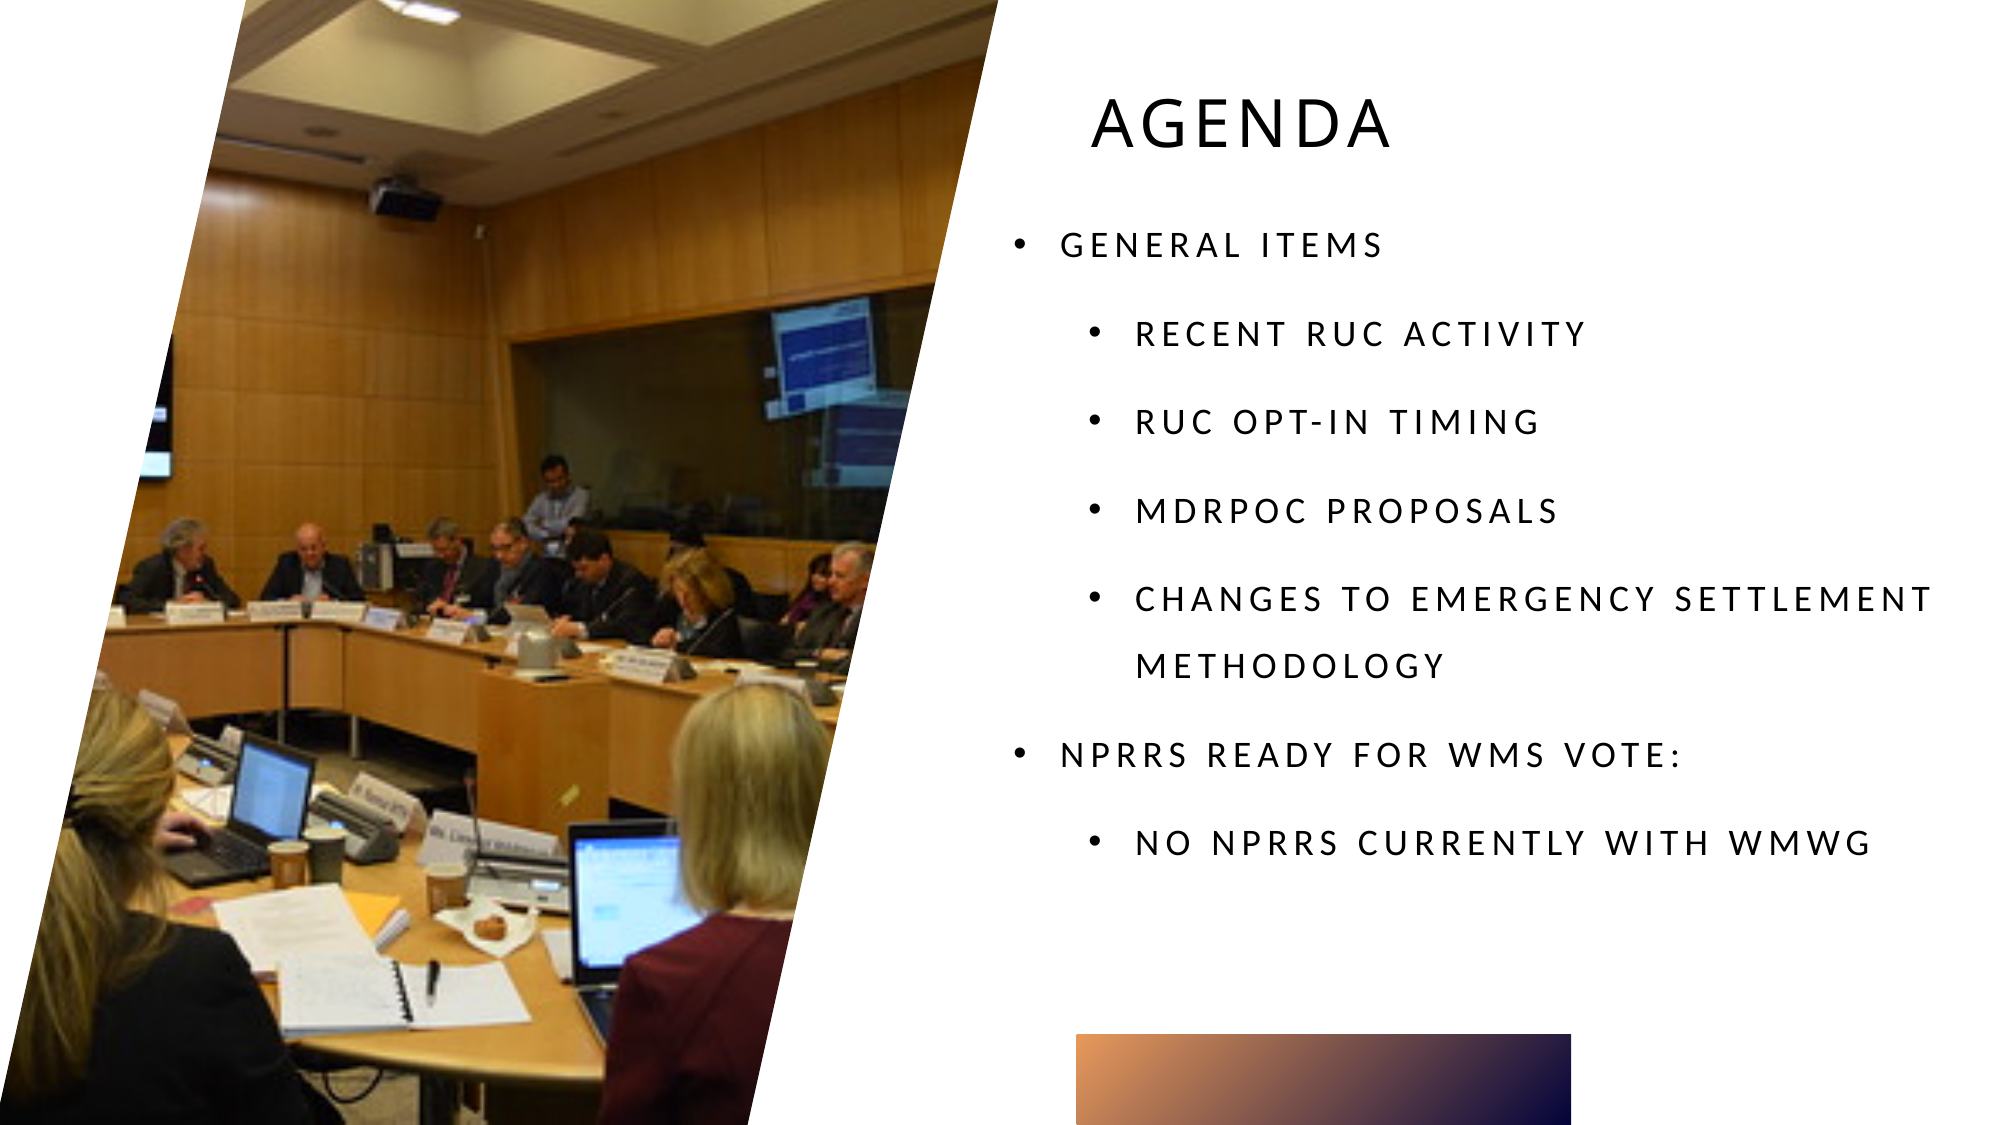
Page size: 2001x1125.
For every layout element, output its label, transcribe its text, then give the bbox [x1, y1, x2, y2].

list General items Recent RUC Activity RUC Opt-in Timing MDRPOC Proposals Changes to Emergency Settlement Methodology NPRRS ready for WMS vote: No NPRRs currently with WMWG [999, 190, 1974, 872]
picture [0, 0, 999, 1125]
title AGENDA [1076, 75, 1871, 170]
